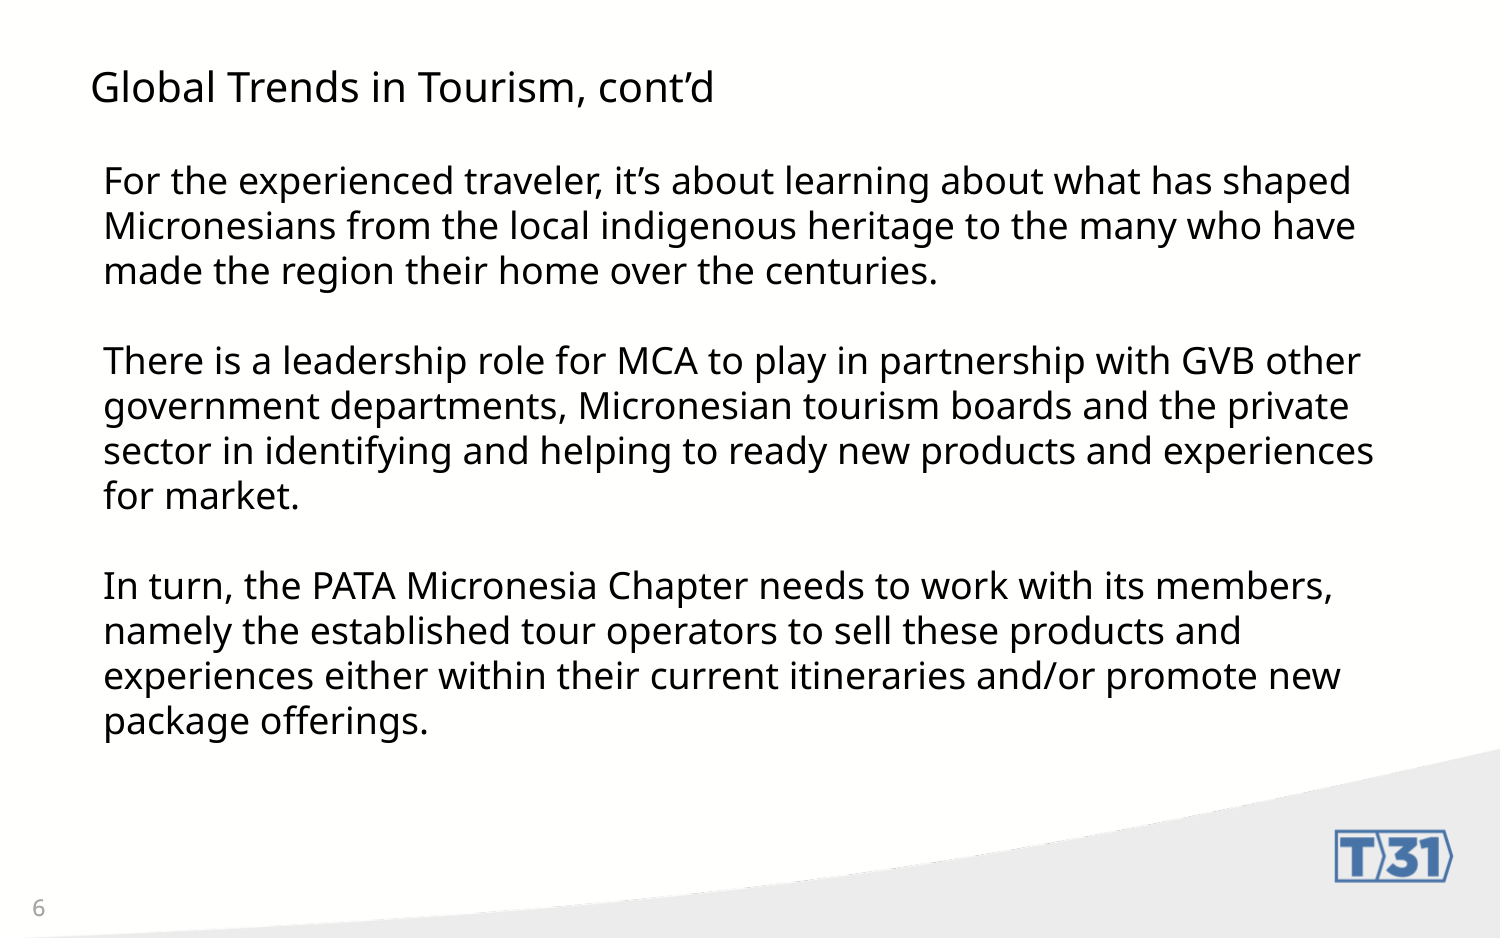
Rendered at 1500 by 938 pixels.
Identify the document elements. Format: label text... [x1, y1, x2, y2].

picture [3, 748, 1500, 938]
title Global Trends in Tourism, cont’d [75, 8, 1425, 165]
text_box For the experienced traveler, it’s about learning about what has shaped Micronesians from the local indigenous heritage to the many who have made the region their home over the centuries. There is a leadership role for MCA to play in partnership with GVB other government departments, Micronesian tourism boards and the private sector in identifying and helping to ready new products and experiences for market. In turn, the PATA Micronesia Chapter needs to work with its members, namely the established tour operators to sell these products and experiences either within their current itineraries and/or promote new package offerings. [88, 149, 1400, 750]
